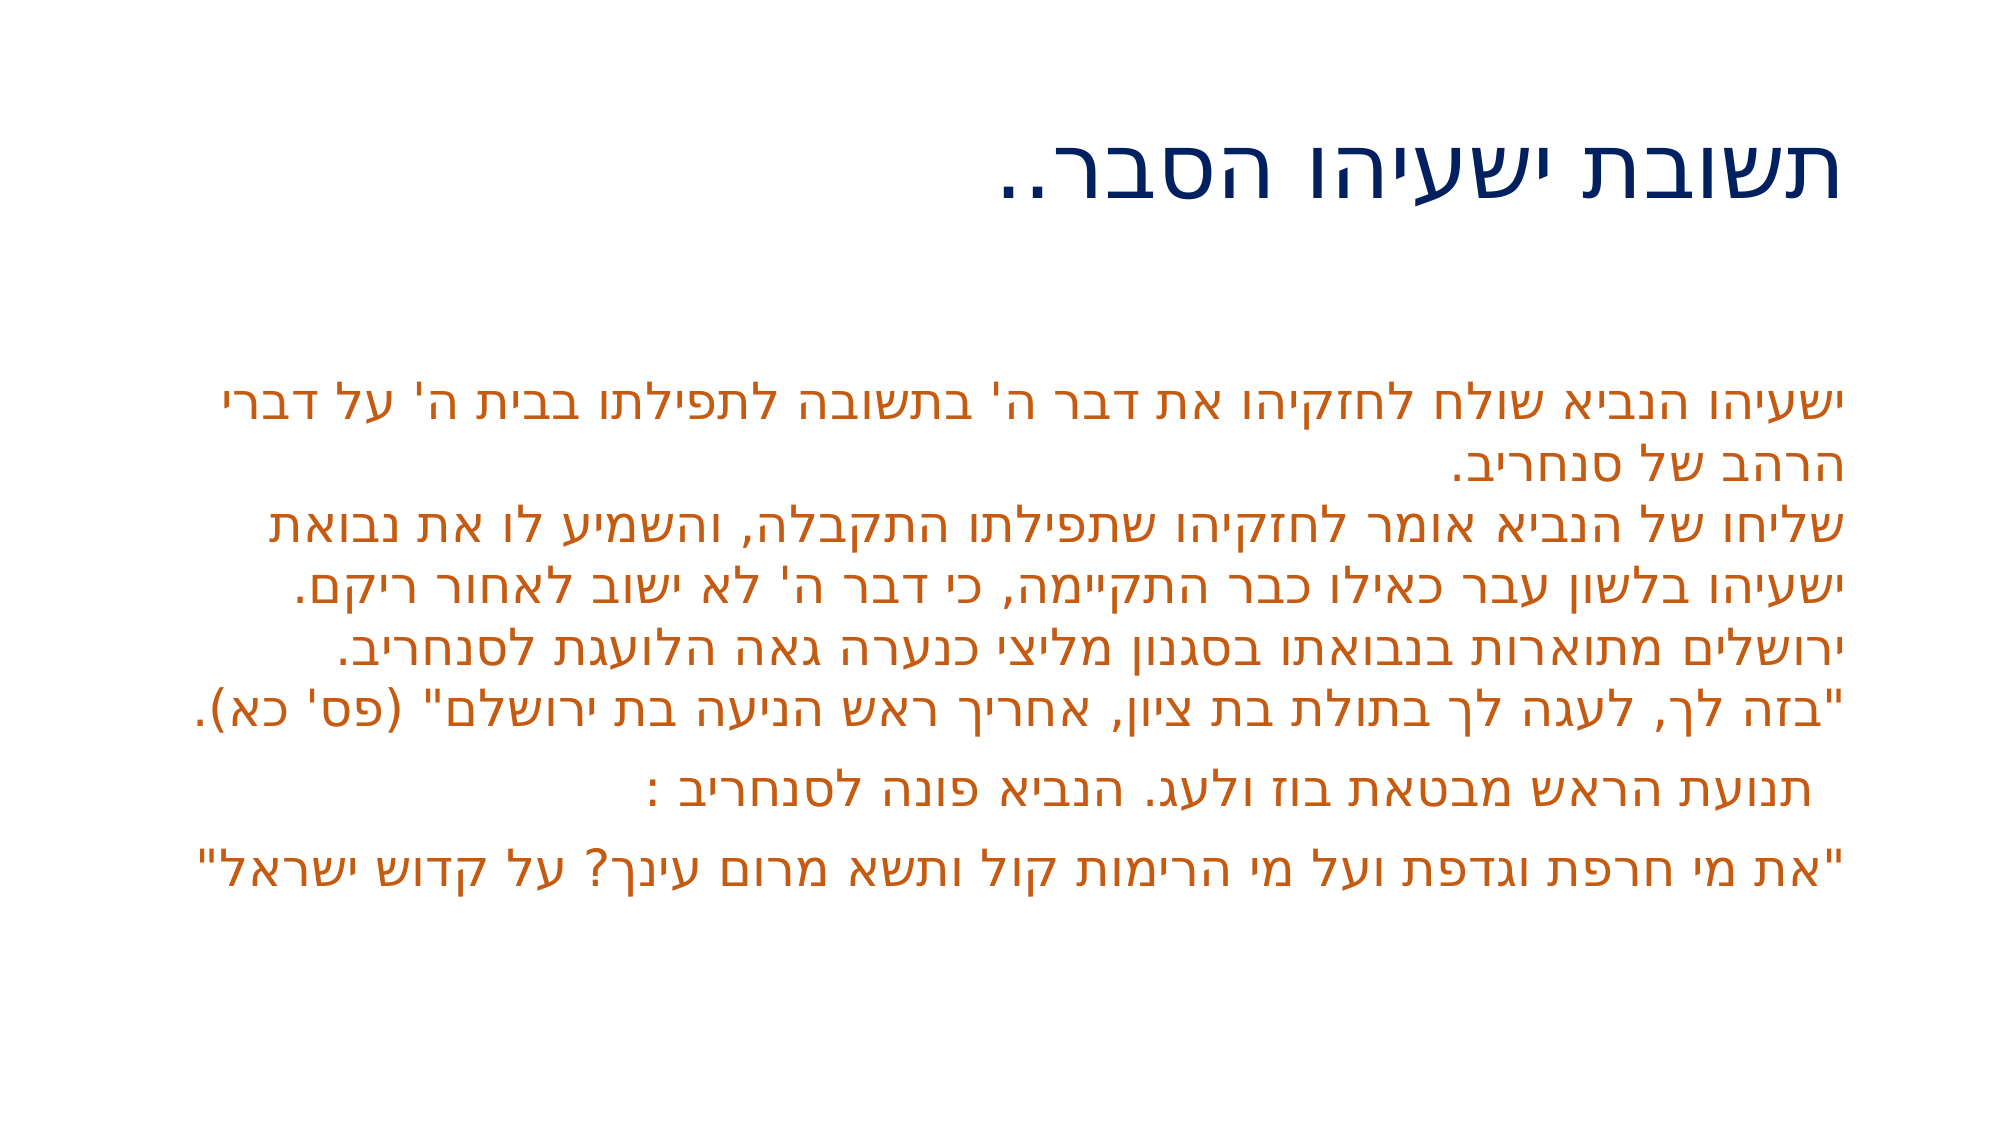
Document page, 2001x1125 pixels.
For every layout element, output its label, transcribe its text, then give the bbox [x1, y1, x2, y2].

list ישעיהו הנביא שולח לחזקיהו את דבר ה' בתשובה לתפילתו בבית ה' על דברי הרהב של סנחריב. שליחו של הנביא אומר לחזקיהו שתפילתו התקבלה, והשמיע לו את נבואת ישעיהו בלשון עבר כאילו כבר התקיימה, כי דבר ה' לא ישוב לאחור ריקם. ירושלים מתוארות בנבואתו בסגנון מליצי כנערה גאה הלועגת לסנחריב. "בזה לך, לעגה לך בתולת בת ציון, אחריך ראש הניעה בת ירושלם" (פס' כא). תנועת הראש מבטאת בוז ולעג. הנביא פונה לסנחריב : "את מי חרפת וגדפת ועל מי הרימות קול ותשא מרום עינך? על קדוש ישראל" [137, 299, 1863, 1066]
title תשובת ישעיהו הסבר.. [137, 59, 1863, 278]
